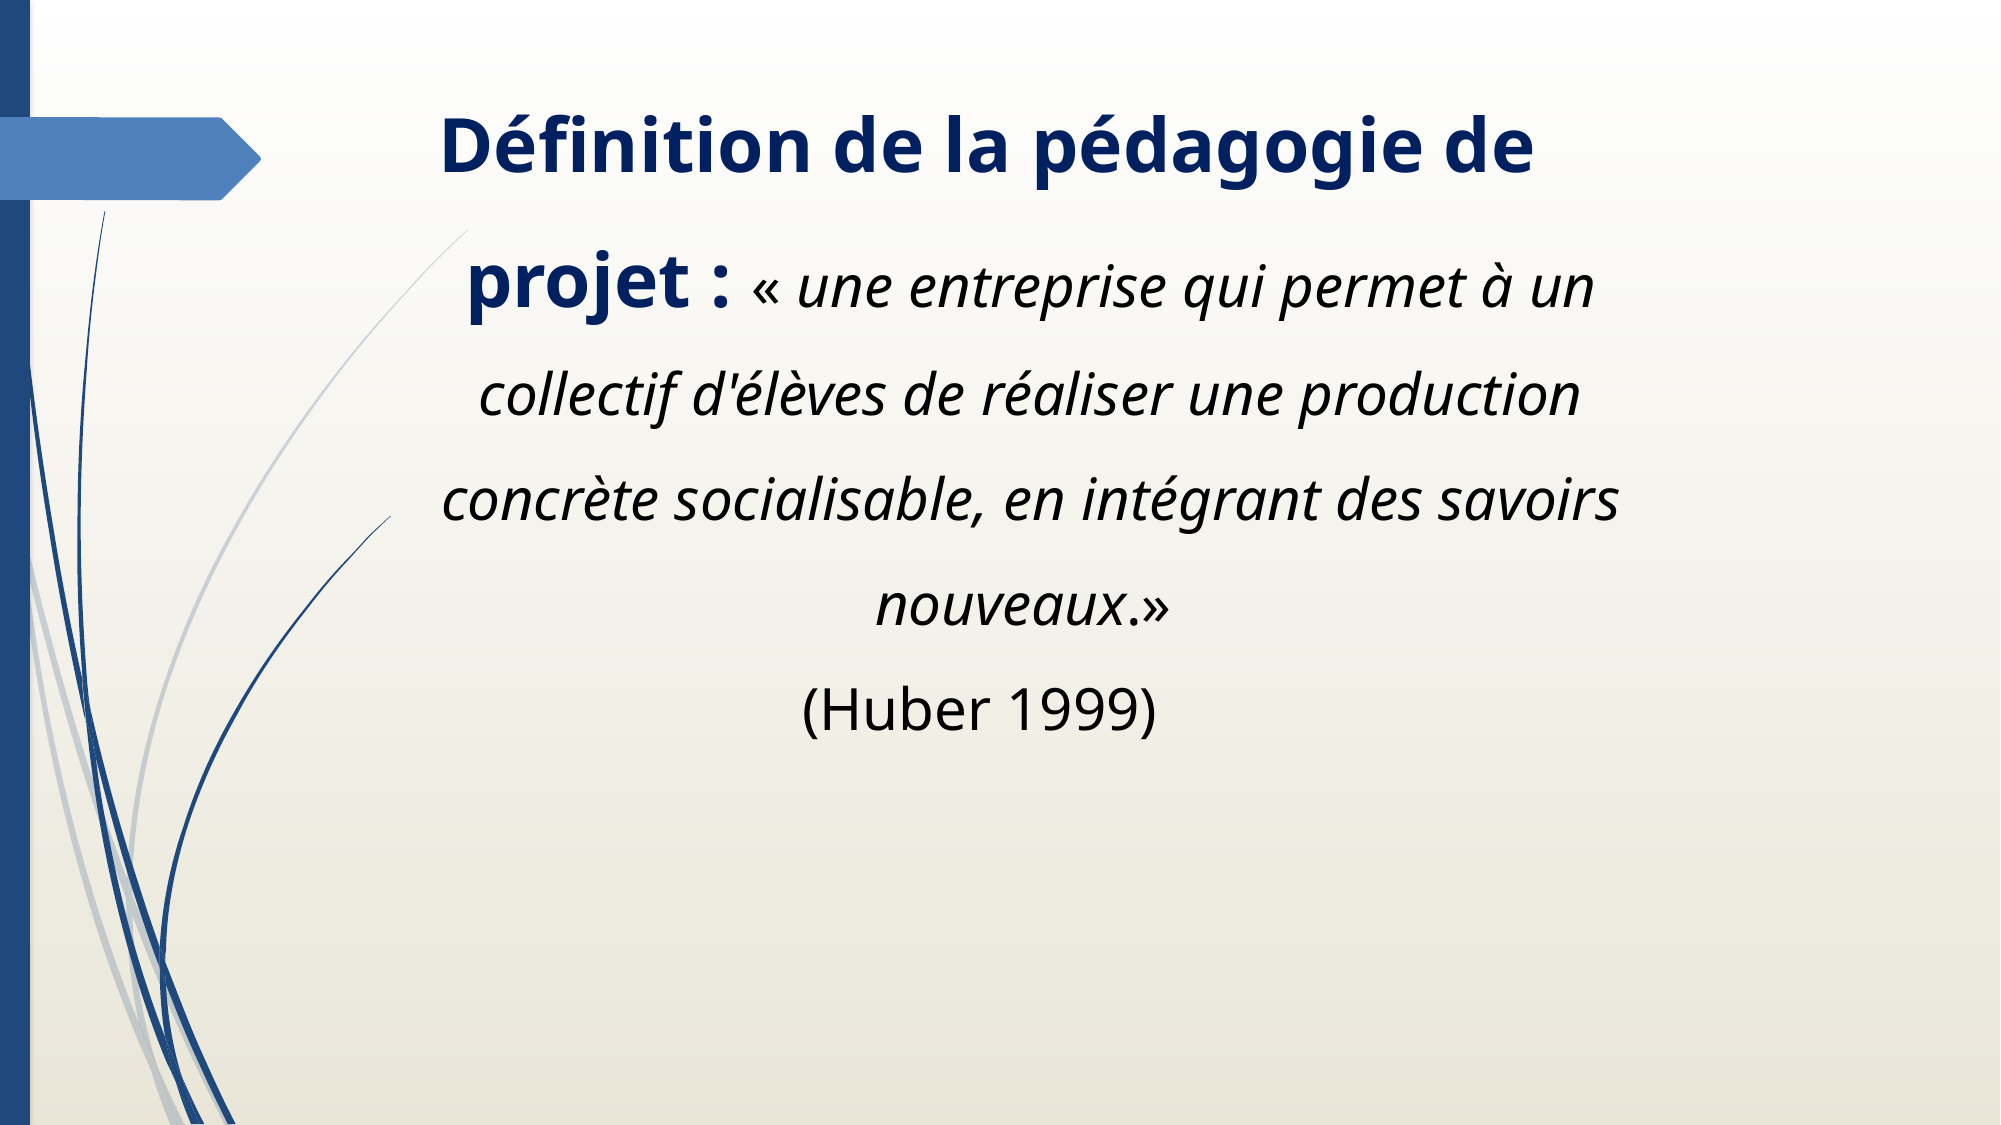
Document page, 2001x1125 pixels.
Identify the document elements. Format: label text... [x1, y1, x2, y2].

text_box Définition de la pédagogie de projet : « une entreprise qui permet à un collectif d'élèves de réaliser une production concrète socialisable, en intégrant des savoirs nouveaux.» (Huber 1999) [268, 45, 1691, 139]
text_box [285, 184, 1674, 1094]
